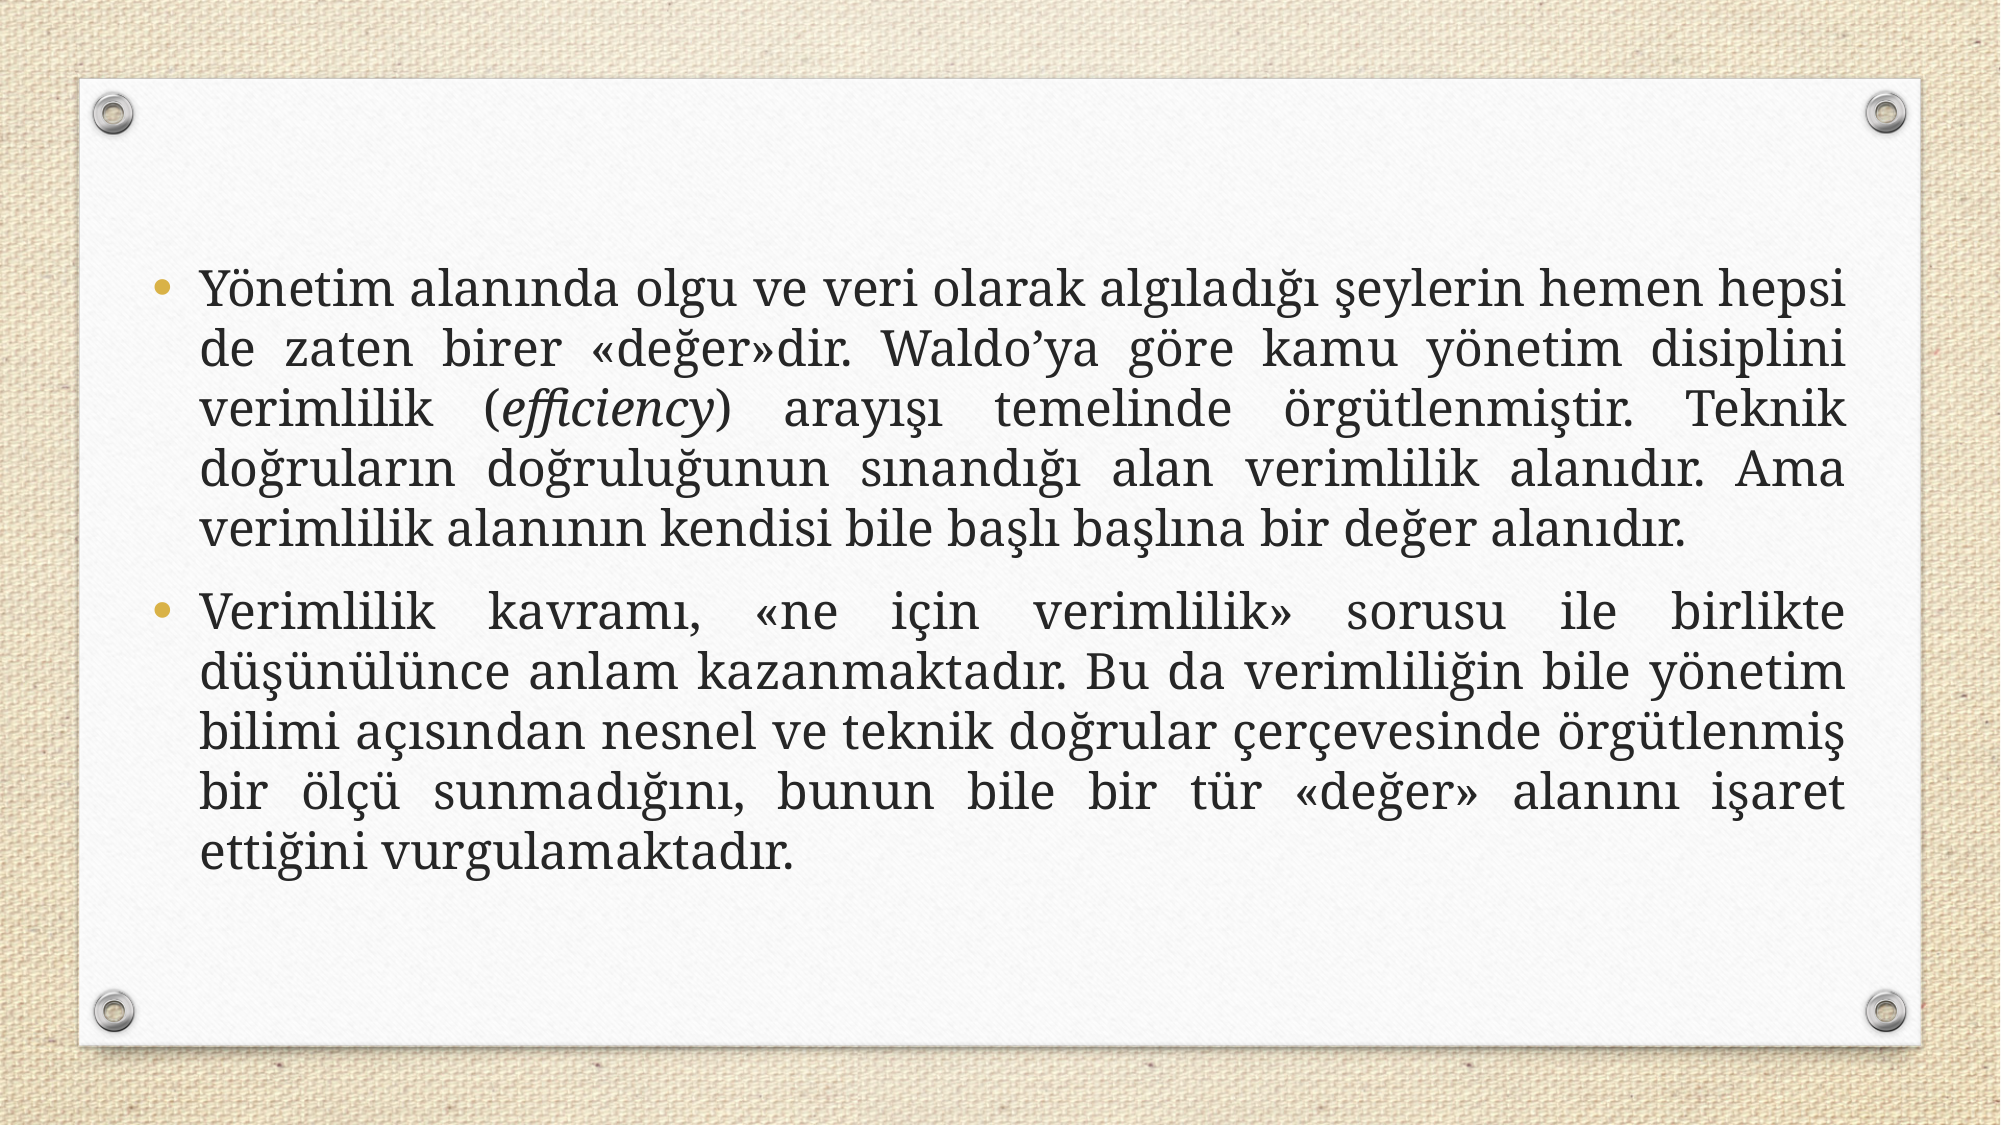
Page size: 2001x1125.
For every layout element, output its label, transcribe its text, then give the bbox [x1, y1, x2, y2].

list Yönetim alanında olgu ve veri olarak algıladığı şeylerin hemen hepsi de zaten birer «değer»dir. Waldo’ya göre kamu yönetim disiplini verimlilik (efficiency) arayışı temelinde örgütlenmiştir. Teknik doğruların doğruluğunun sınandığı alan verimlilik alanıdır. Ama verimlilik alanının kendisi bile başlı başlına bir değer alanıdır. Verimlilik kavramı, «ne için verimlilik» sorusu ile birlikte düşünülünce anlam kazanmaktadır. Bu da verimliliğin bile yönetim bilimi açısından nesnel ve teknik doğrular çerçevesinde örgütlenmiş bir ölçü sunmadığını, bunun bile bir tür «değer» alanını işaret ettiğini vurgulamaktadır. [137, 84, 1863, 1014]
picture [0, 0, 2001, 1125]
